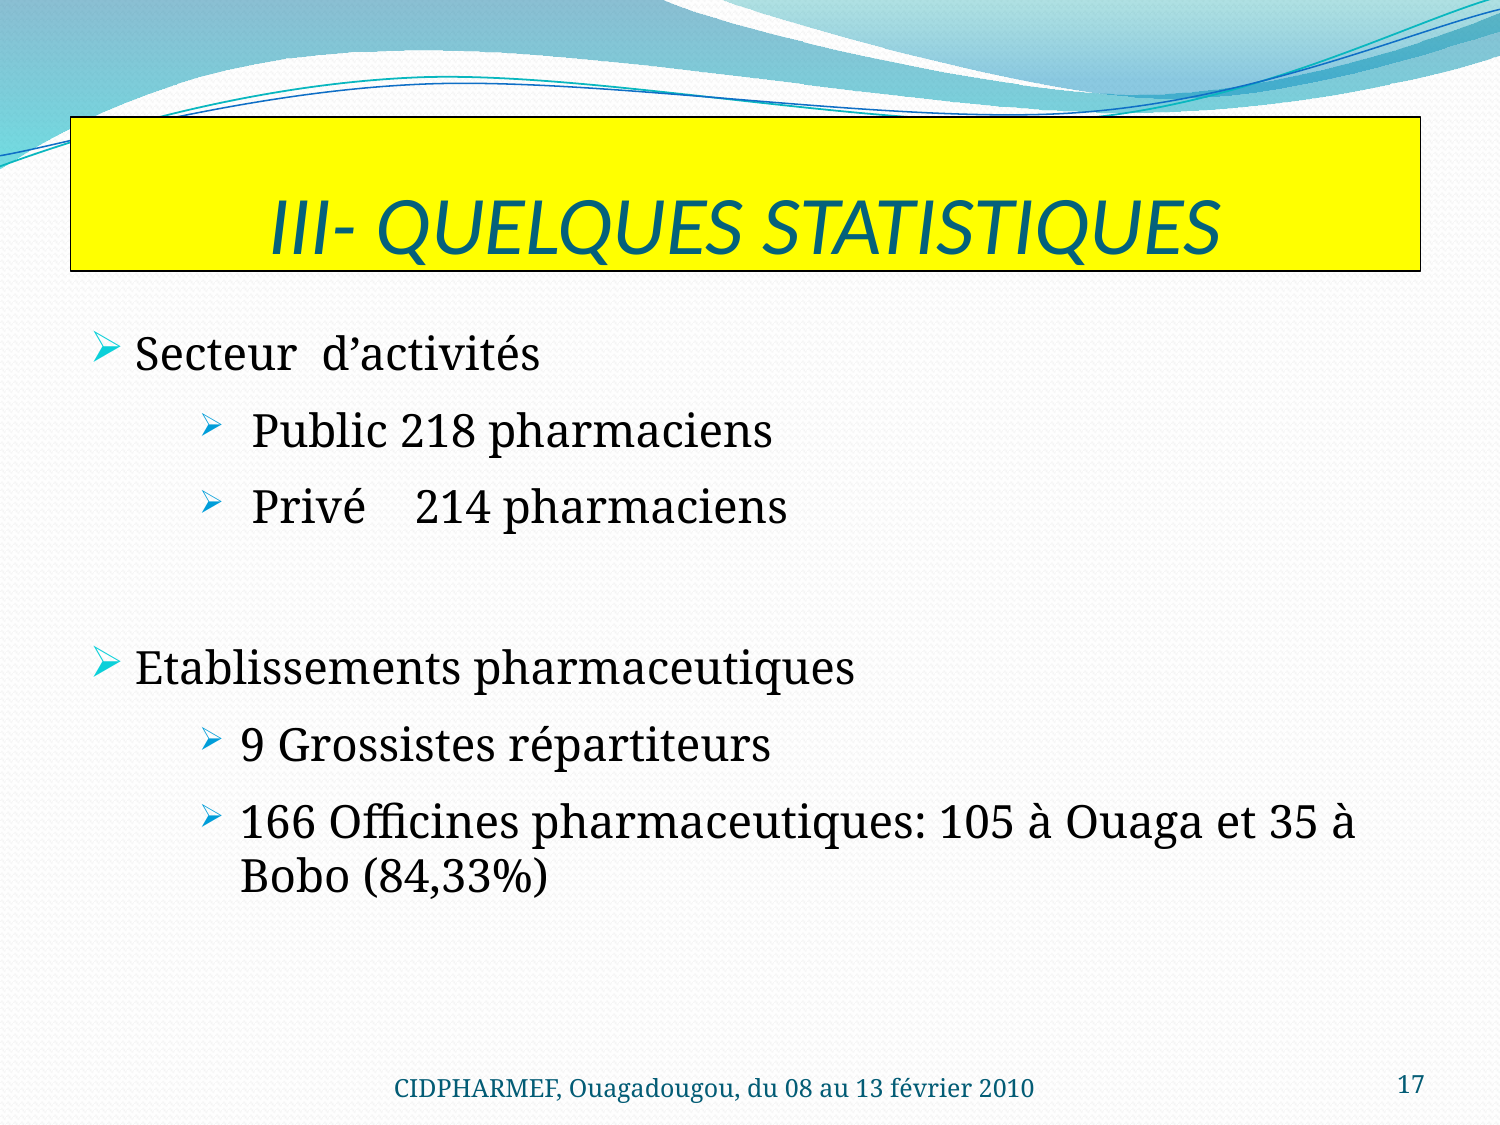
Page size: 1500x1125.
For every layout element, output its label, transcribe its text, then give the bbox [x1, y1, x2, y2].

footer CIDPHARMEF, Ouagadougou, du 08 au 13 février 2010 [187, 1042, 1243, 1103]
list Secteur d’activités Public 218 pharmaciens Privé 214 pharmaciens Etablissements pharmaceutiques 9 Grossistes répartiteurs 166 Officines pharmaceutiques: 105 à Ouaga et 35 à Bobo (84,33%) [75, 317, 1425, 973]
title III- QUELQUES STATISTIQUES [70, 117, 1421, 272]
slide_number 17 [1299, 1042, 1425, 1103]
